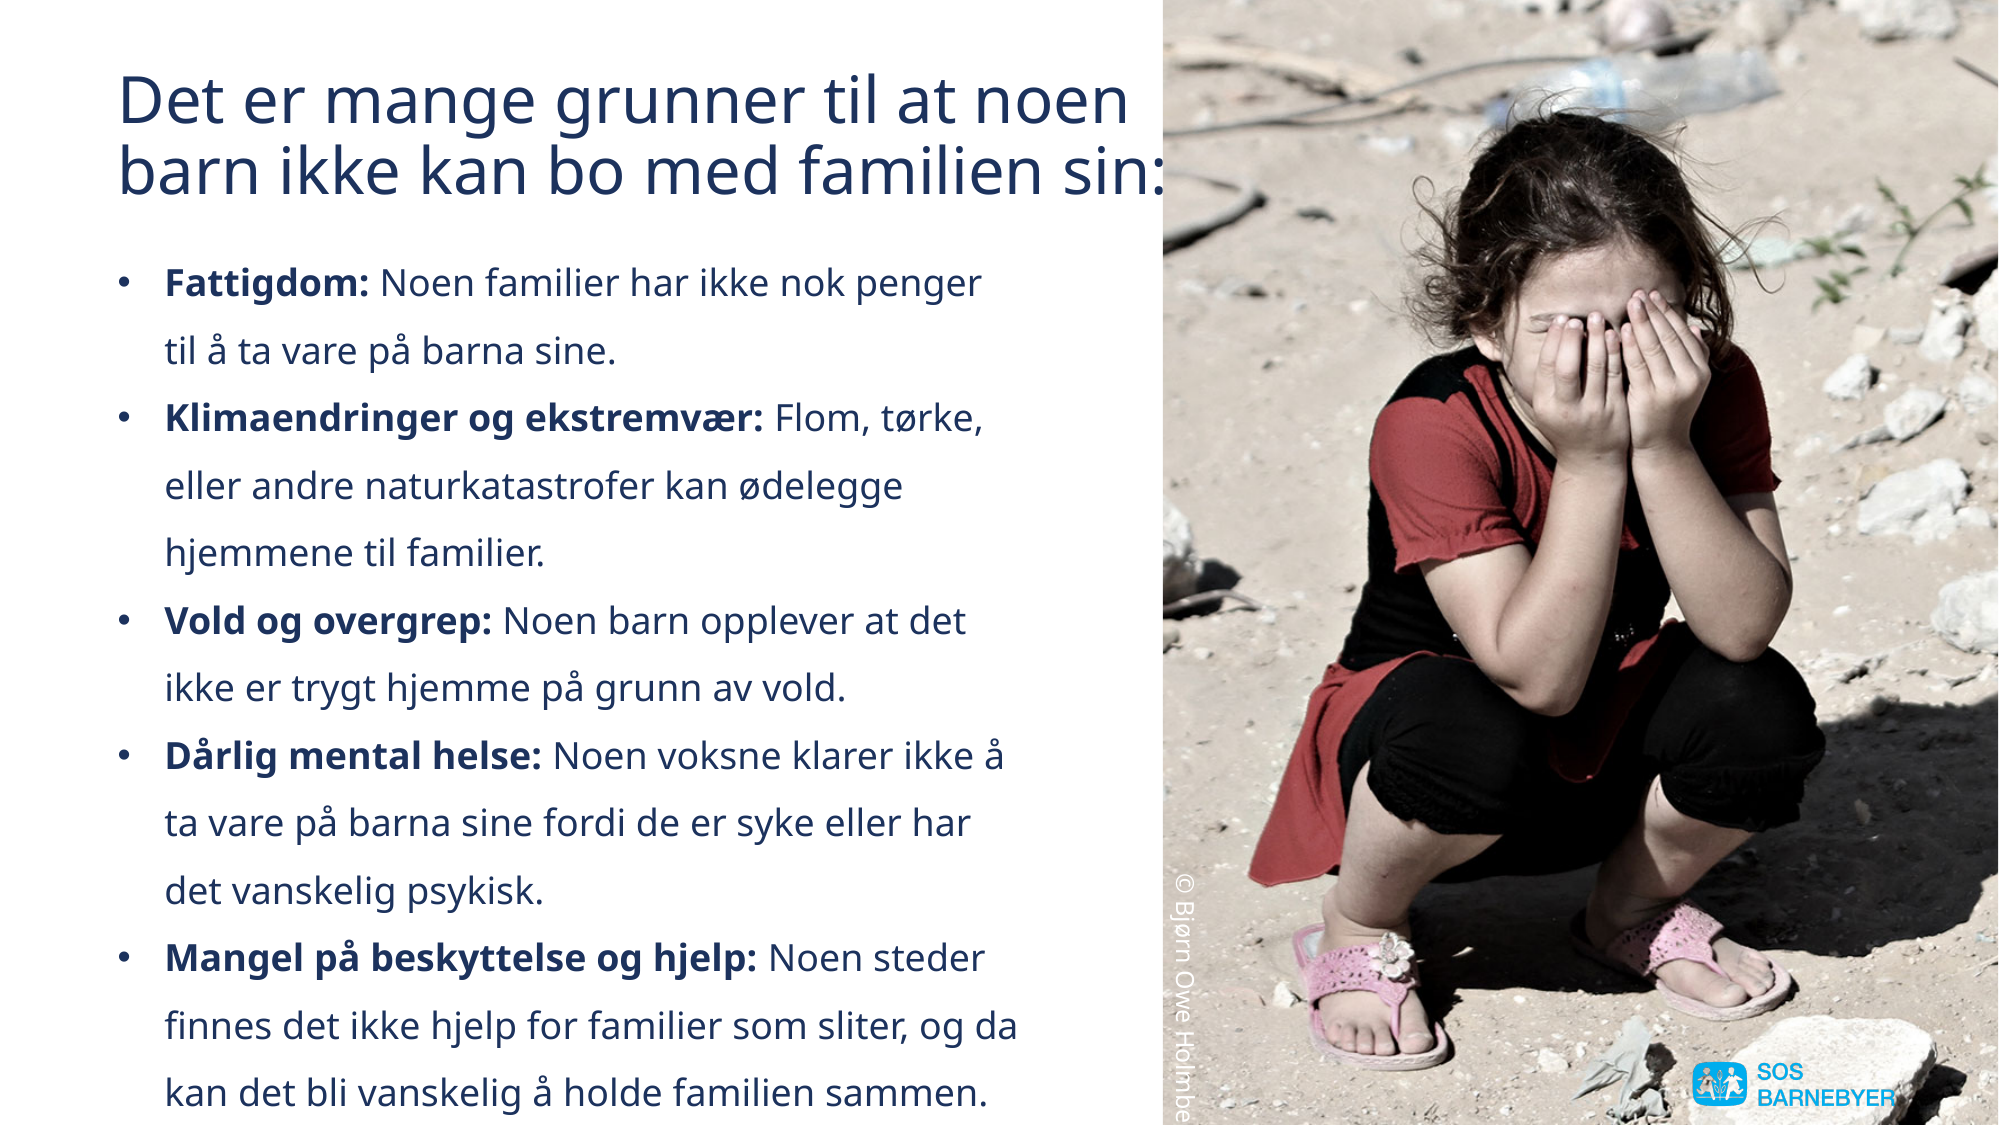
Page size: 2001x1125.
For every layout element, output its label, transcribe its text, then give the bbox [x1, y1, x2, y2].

text_box [1016, 0, 1162, 485]
picture [1162, 0, 2000, 1125]
text_box Fattigdom: Noen familier har ikke nok penger til å ta vare på barna sine. Klimaendringer og ekstremvær: Flom, tørke, eller andre naturkatastrofer kan ødelegge hjemmene til familier. Vold og overgrep: Noen barn opplever at det ikke er trygt hjemme på grunn av vold. Dårlig mental helse: Noen voksne klarer ikke å ta vare på barna sine fordi de er syke eller har det vanskelig psykisk. Mangel på beskyttelse og hjelp: Noen steder finnes det ikke hjelp for familier som sliter, og da kan det bli vanskelig å holde familien sammen. [102, 229, 1036, 1122]
text_box Det er mange grunner til at noen barn ikke kan bo med familien sin: [102, 29, 1016, 229]
